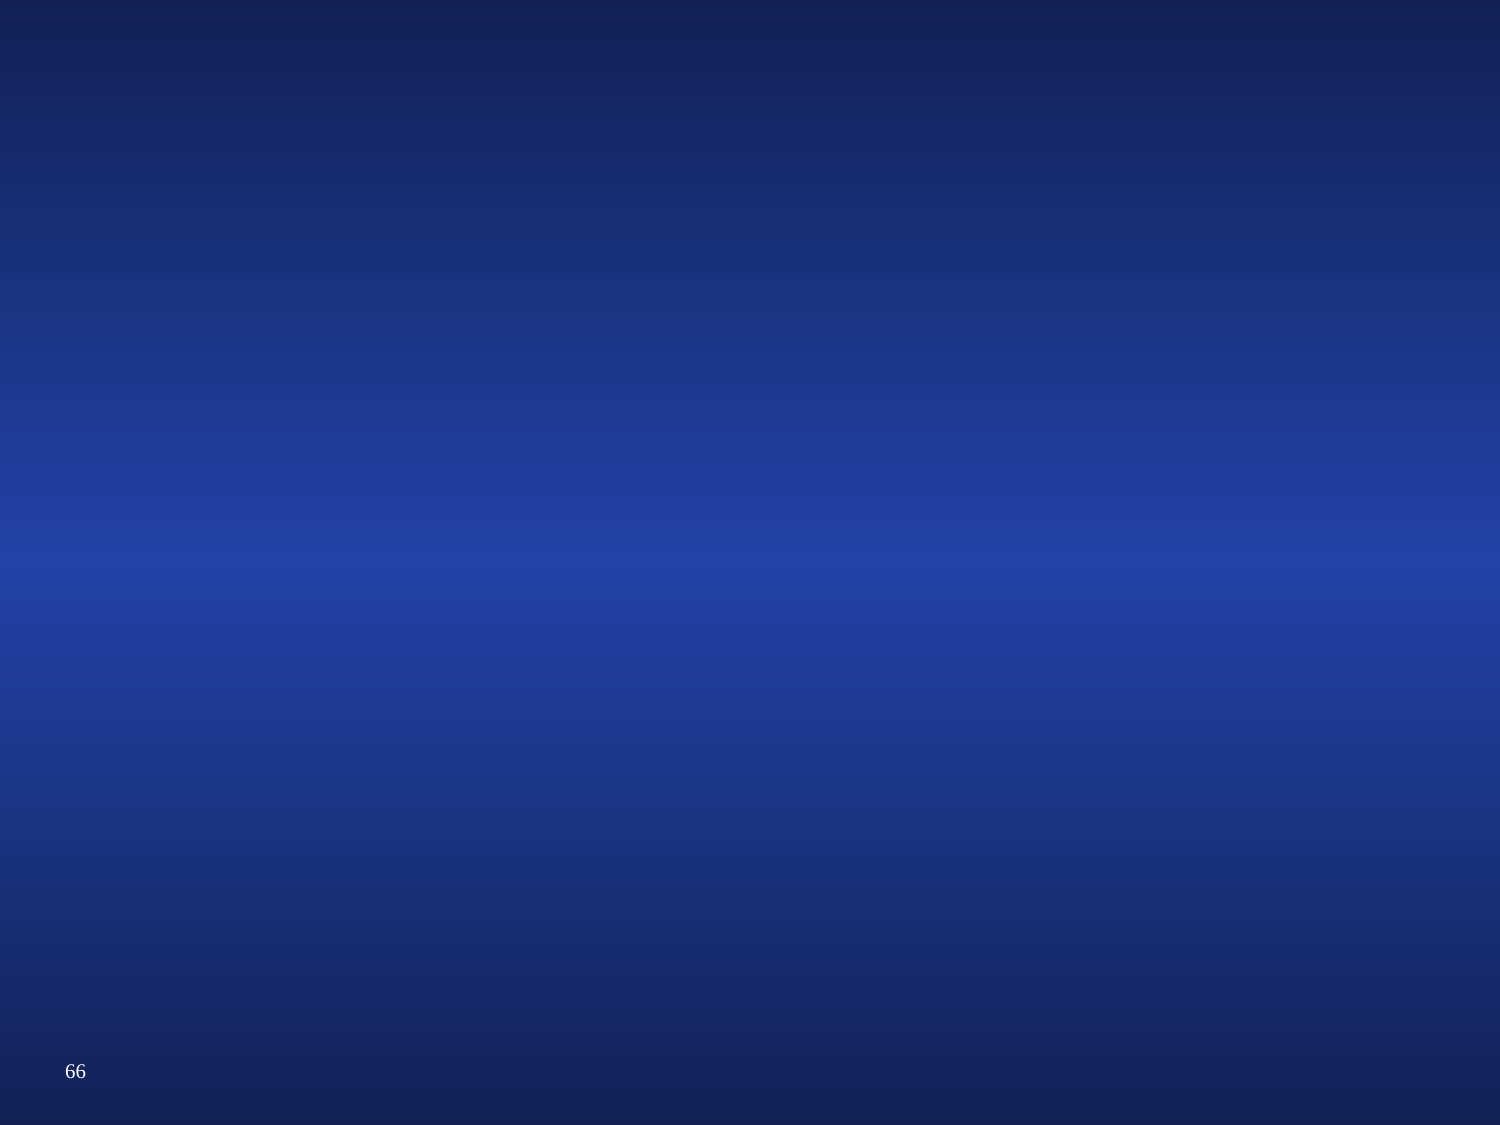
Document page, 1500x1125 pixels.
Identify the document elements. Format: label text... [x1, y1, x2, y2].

slide_number 66 [0, 1049, 102, 1125]
